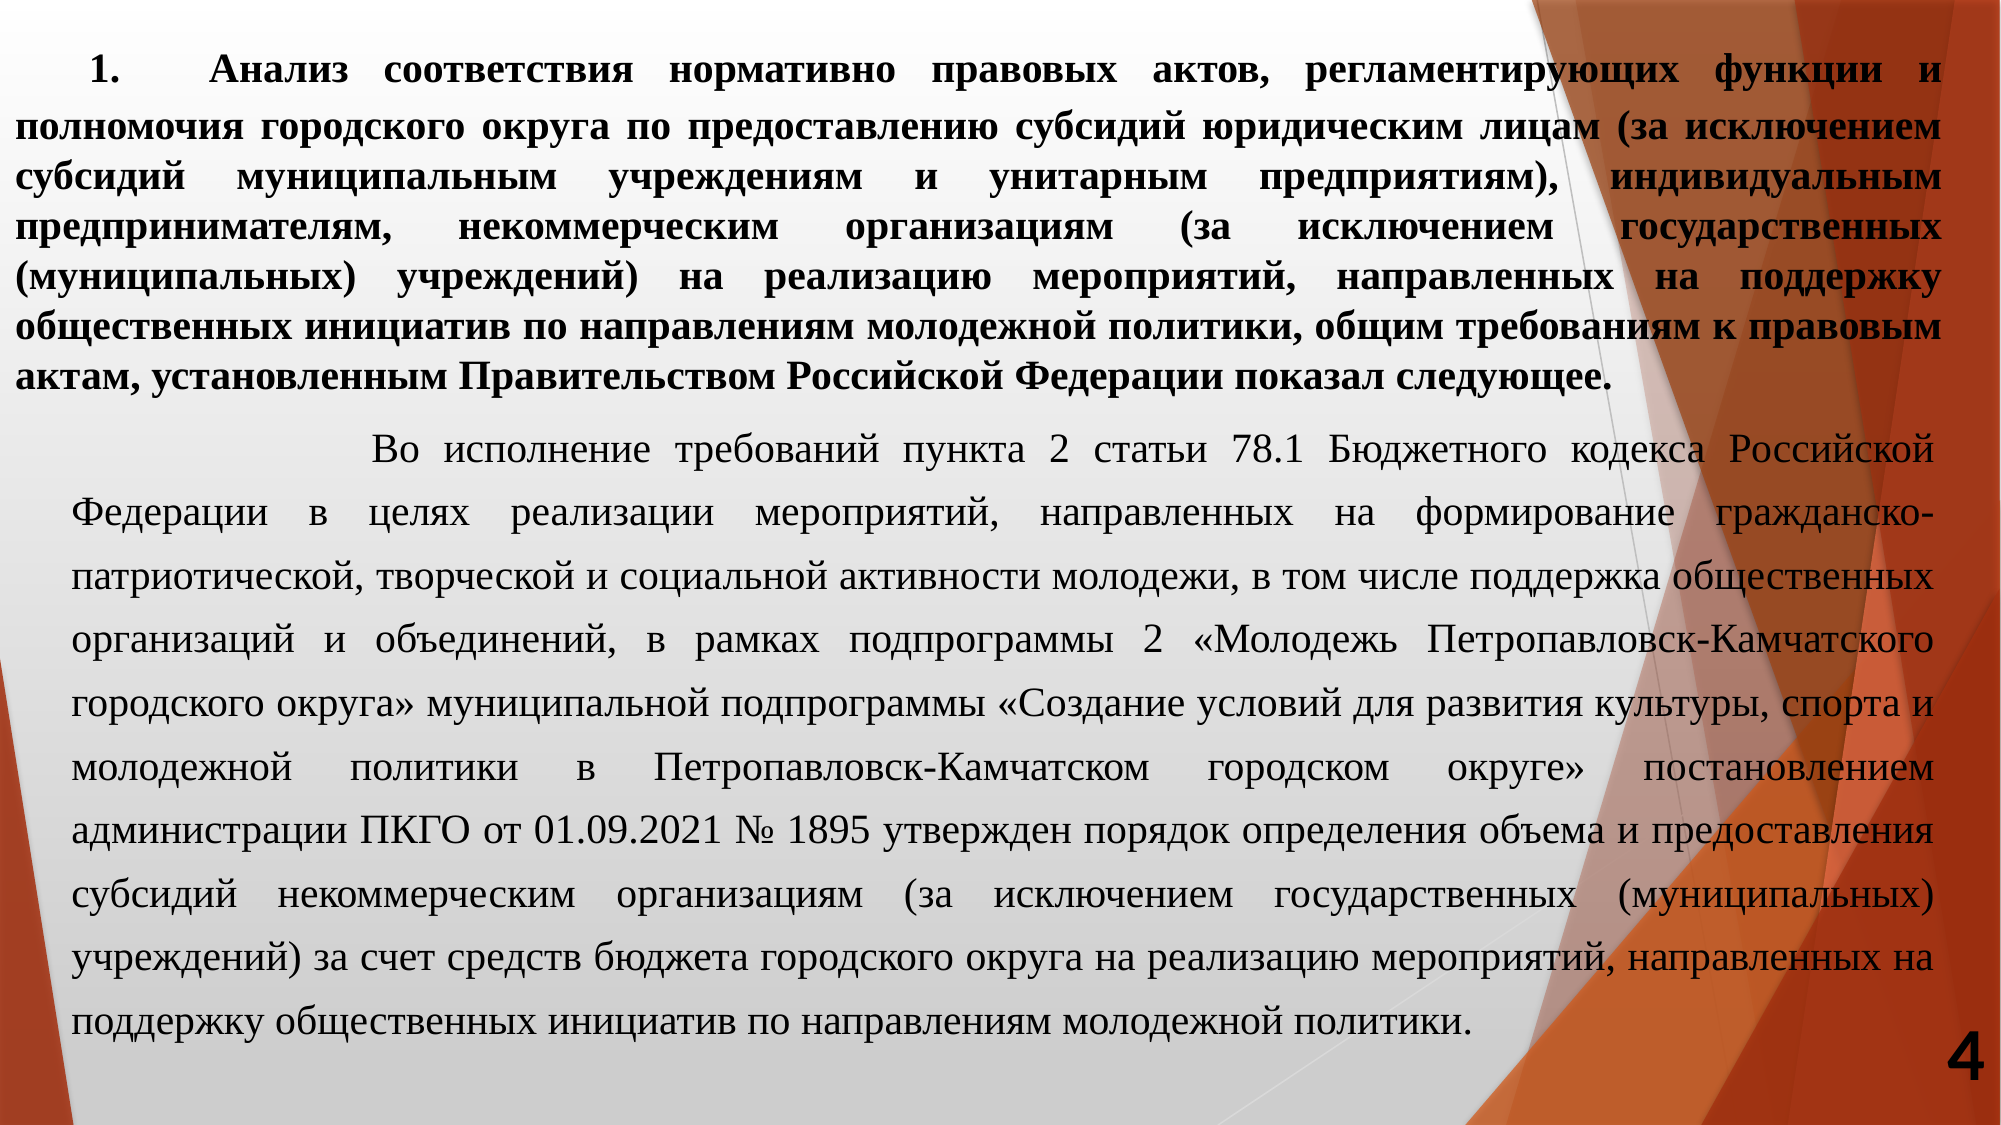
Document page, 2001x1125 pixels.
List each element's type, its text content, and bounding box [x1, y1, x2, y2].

slide_number 4 [1530, 1020, 2000, 1081]
list Во исполнение требований пункта 2 статьи 78.1 Бюджетного кодекса Российской Федерации в целях реализации мероприятий, направленных на формирование гражданско-патриотической, творческой и социальной активности молодежи, в том числе поддержка общественных организаций и объединений, в рамках подпрограммы 2 «Молодежь Петропавловск-Камчатского городского округа» муниципальной подпрограммы «Создание условий для развития культуры, спорта и молодежной политики в Петропавловск-Камчатском городском округе» постановлением администрации ПКГО от 01.09.2021 № 1895 утвержден порядок определения объема и предоставления субсидий некоммерческим организациям (за исключением государственных (муниципальных) учреждений) за счет средств бюджета городского округа на реализацию мероприятий, направленных на поддержку общественных инициатив по направлениям молодежной политики. [0, 399, 1950, 1098]
title 1. Анализ соответствия нормативно правовых актов, регламентирующих функции и полномочия городского округа по предоставлению субсидий юридическим лицам (за исключением субсидий муниципальным учреждениям и унитарным предприятиям), индивидуальным предпринимателям, некоммерческим организациям (за исключением государственных (муниципальных) учреждений) на реализацию мероприятий, направленных на поддержку общественных инициатив по направлениям молодежной политики, общим требованиям к правовым актам, установленным Правительством Российской Федерации показал следующее. [0, 0, 1958, 464]
